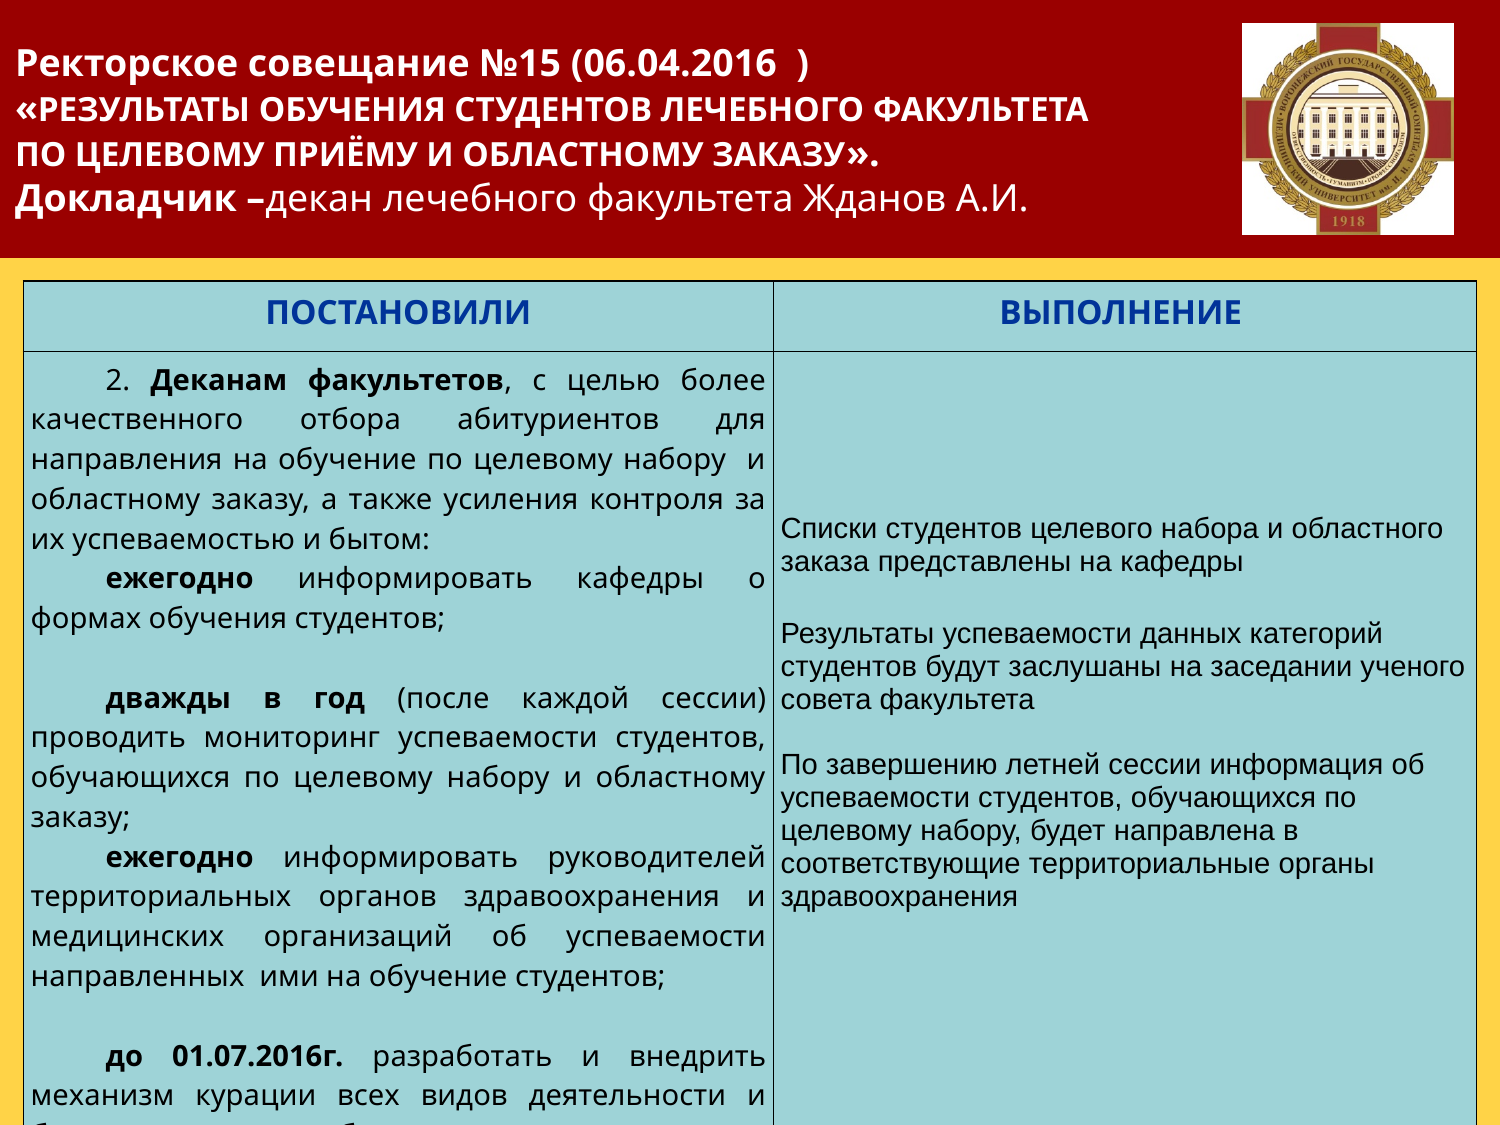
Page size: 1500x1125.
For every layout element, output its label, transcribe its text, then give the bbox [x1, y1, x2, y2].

table_cell 2. Деканам факультетов, с целью более качественного отбора абитуриентов для направления на обучение по целевому набору и областному заказу, а также усиления контроля за их успеваемостью и бытом: ежегодно информировать кафедры о формах обучения студентов; дважды в год (после каждой сессии) проводить мониторинг успеваемости студентов, обучающихся по целевому набору и областному заказу; ежегодно информировать руководителей территориальных органов здравоохранения и медицинских организаций об успеваемости направленных ими на обучение студентов; до 01.07.2016г. разработать и внедрить механизм курации всех видов деятельности и быта студентов, обучающихся по целевому набору и областному заказу. [24, 352, 773, 1125]
picture [1241, 23, 1454, 235]
title Ректорское совещание №15 (06.04.2016 ) «РЕЗУЛЬТАТЫ ОБУЧЕНИЯ СТУДЕНТОВ ЛЕЧЕБНОГО ФАКУЛЬТЕТА ПО ЦЕЛЕВОМУ ПРИЁМУ И ОБЛАСТНОМУ ЗАКАЗУ». Докладчик –декан лечебного факультета Жданов А.И. [0, 0, 1500, 259]
table_header ПОСТАНОВИЛИ [24, 282, 773, 351]
table_header ВЫПОЛНЕНИЕ [774, 282, 1476, 351]
table_cell Списки студентов целевого набора и областного заказа представлены на кафедры Результаты успеваемости данных категорий студентов будут заслушаны на заседании ученого совета факультета По завершению летней сессии информация об успеваемости студентов, обучающихся по целевому набору, будет направлена в соответствующие территориальные органы здравоохранения [774, 352, 1476, 1125]
